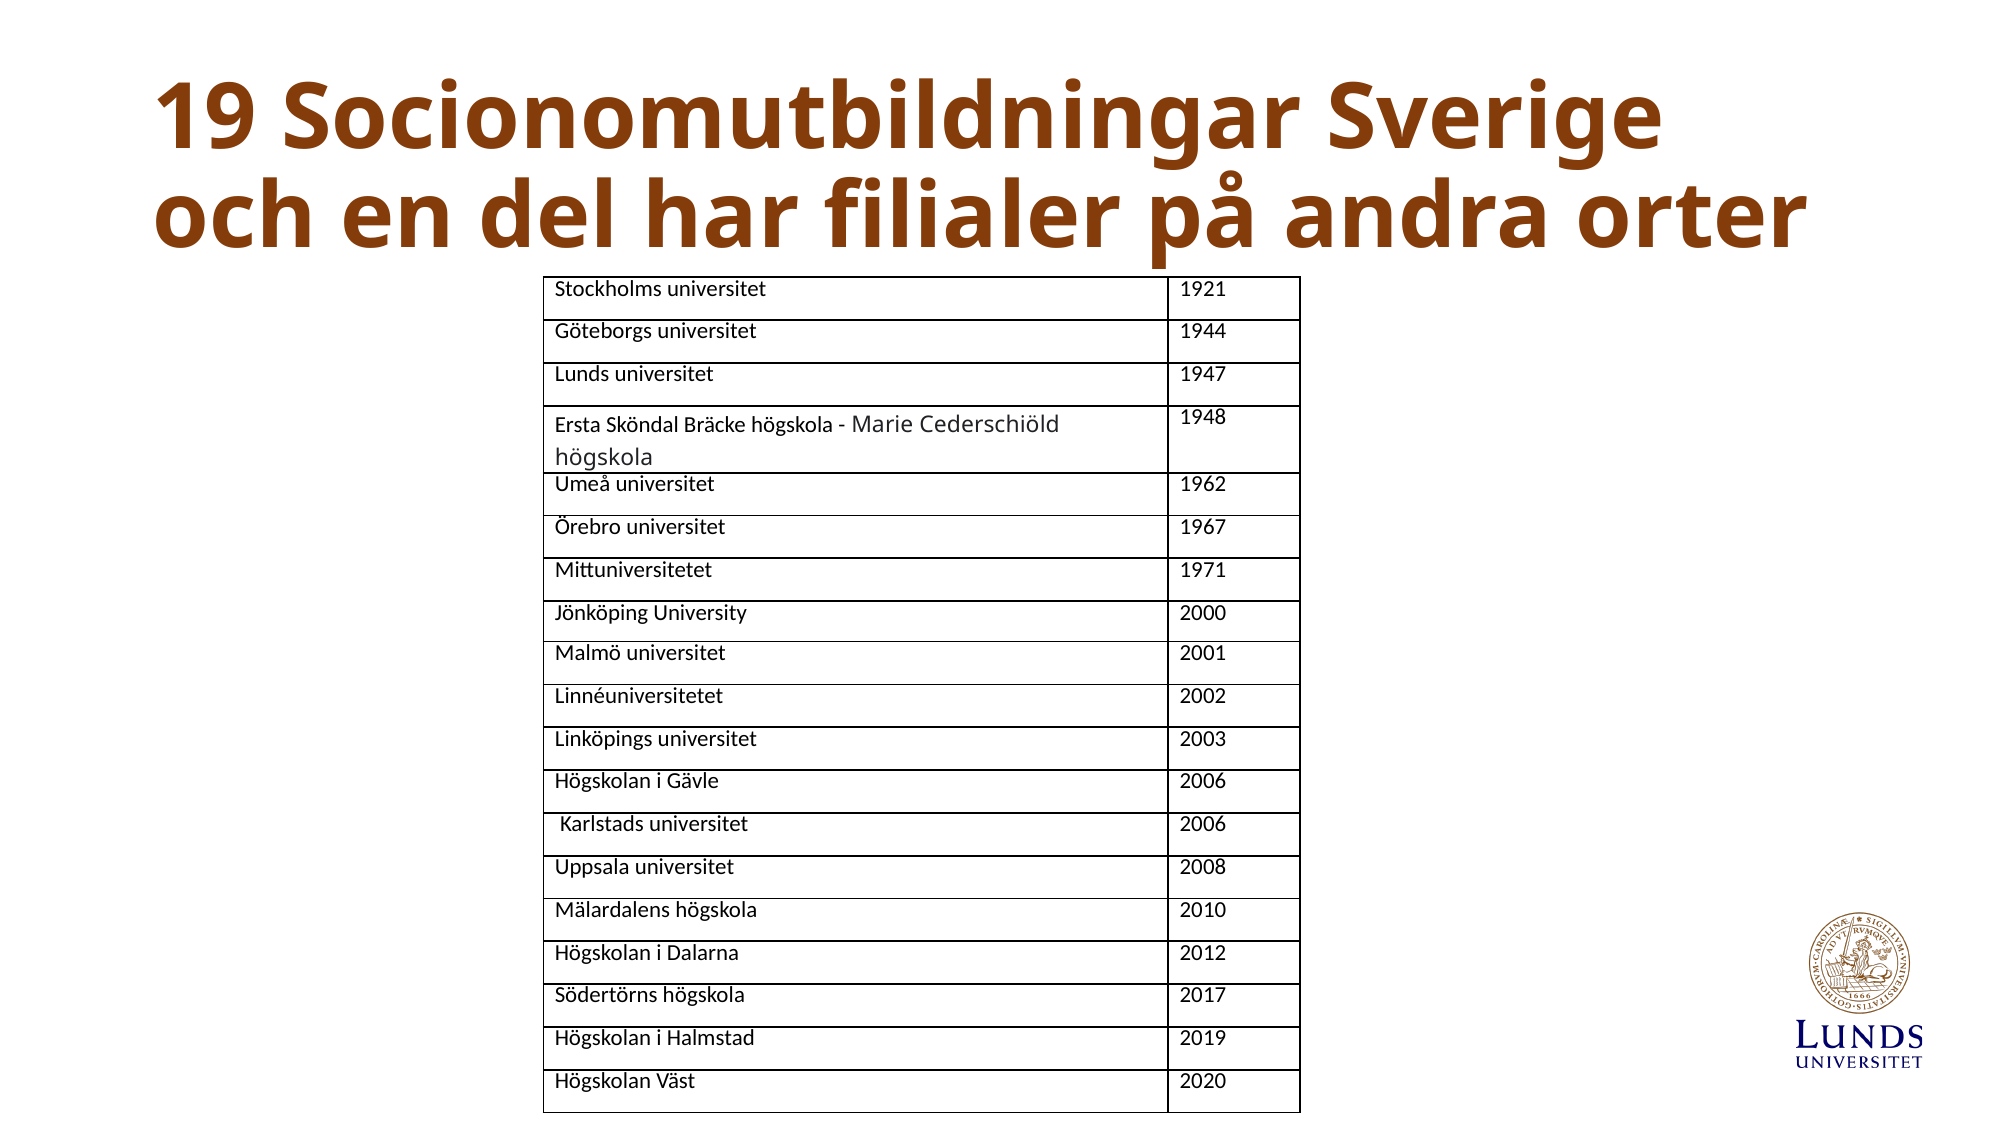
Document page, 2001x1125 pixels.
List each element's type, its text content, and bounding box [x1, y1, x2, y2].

table_cell Mälardalens högskola [544, 899, 1167, 940]
table_cell 2010 [1169, 899, 1299, 940]
table_cell 2001 [1169, 642, 1299, 684]
table_cell Högskolan i Dalarna [544, 942, 1167, 983]
table_cell 1947 [1169, 364, 1299, 405]
table_cell 2002 [1169, 685, 1299, 726]
table_cell Linnéuniversitetet [544, 685, 1167, 726]
table_cell Linköpings universitet [544, 728, 1167, 769]
title 19 Socionomutbildningar Sverige och en del har filialer på andra orter [137, 99, 1863, 278]
table_header 1921 [1169, 278, 1299, 319]
table_cell Uppsala universitet [544, 857, 1167, 898]
table_cell 1962 [1169, 474, 1299, 515]
table_cell 2017 [1169, 985, 1299, 1026]
table_cell Malmö universitet [544, 642, 1167, 684]
text_box [0, 0, 2000, 99]
table_cell Högskolan i Halmstad [544, 1028, 1167, 1069]
table_cell 2006 [1169, 771, 1299, 812]
table_header Stockholms universitet [544, 278, 1167, 319]
table_cell 2000 [1169, 602, 1299, 641]
table_cell Högskolan i Gävle [544, 771, 1167, 812]
table_cell 2003 [1169, 728, 1299, 769]
table_cell Karlstads universitet [544, 814, 1167, 855]
table_cell 1967 [1169, 516, 1299, 557]
table_cell Högskolan Väst [544, 1071, 1167, 1112]
table_cell Göteborgs universitet [544, 321, 1167, 362]
table_cell 2008 [1169, 857, 1299, 898]
table_cell 1944 [1169, 321, 1299, 362]
table_cell 2020 [1169, 1071, 1299, 1112]
table_cell 2019 [1169, 1028, 1299, 1069]
table_cell 2006 [1169, 814, 1299, 855]
table_cell 1971 [1169, 559, 1299, 600]
table_cell Örebro universitet [544, 516, 1167, 557]
table_cell Jönköping University [544, 602, 1167, 641]
table_cell Lunds universitet [544, 364, 1167, 405]
table_cell Mittuniversitetet [544, 559, 1167, 600]
table_cell Umeå universitet [544, 474, 1167, 515]
table_cell Södertörns högskola [544, 985, 1167, 1026]
table_cell Ersta Sköndal Bräcke högskola - Marie Cederschiöld högskola [544, 407, 1167, 472]
table_cell 2012 [1169, 942, 1299, 983]
table_cell 1948 [1169, 407, 1299, 472]
